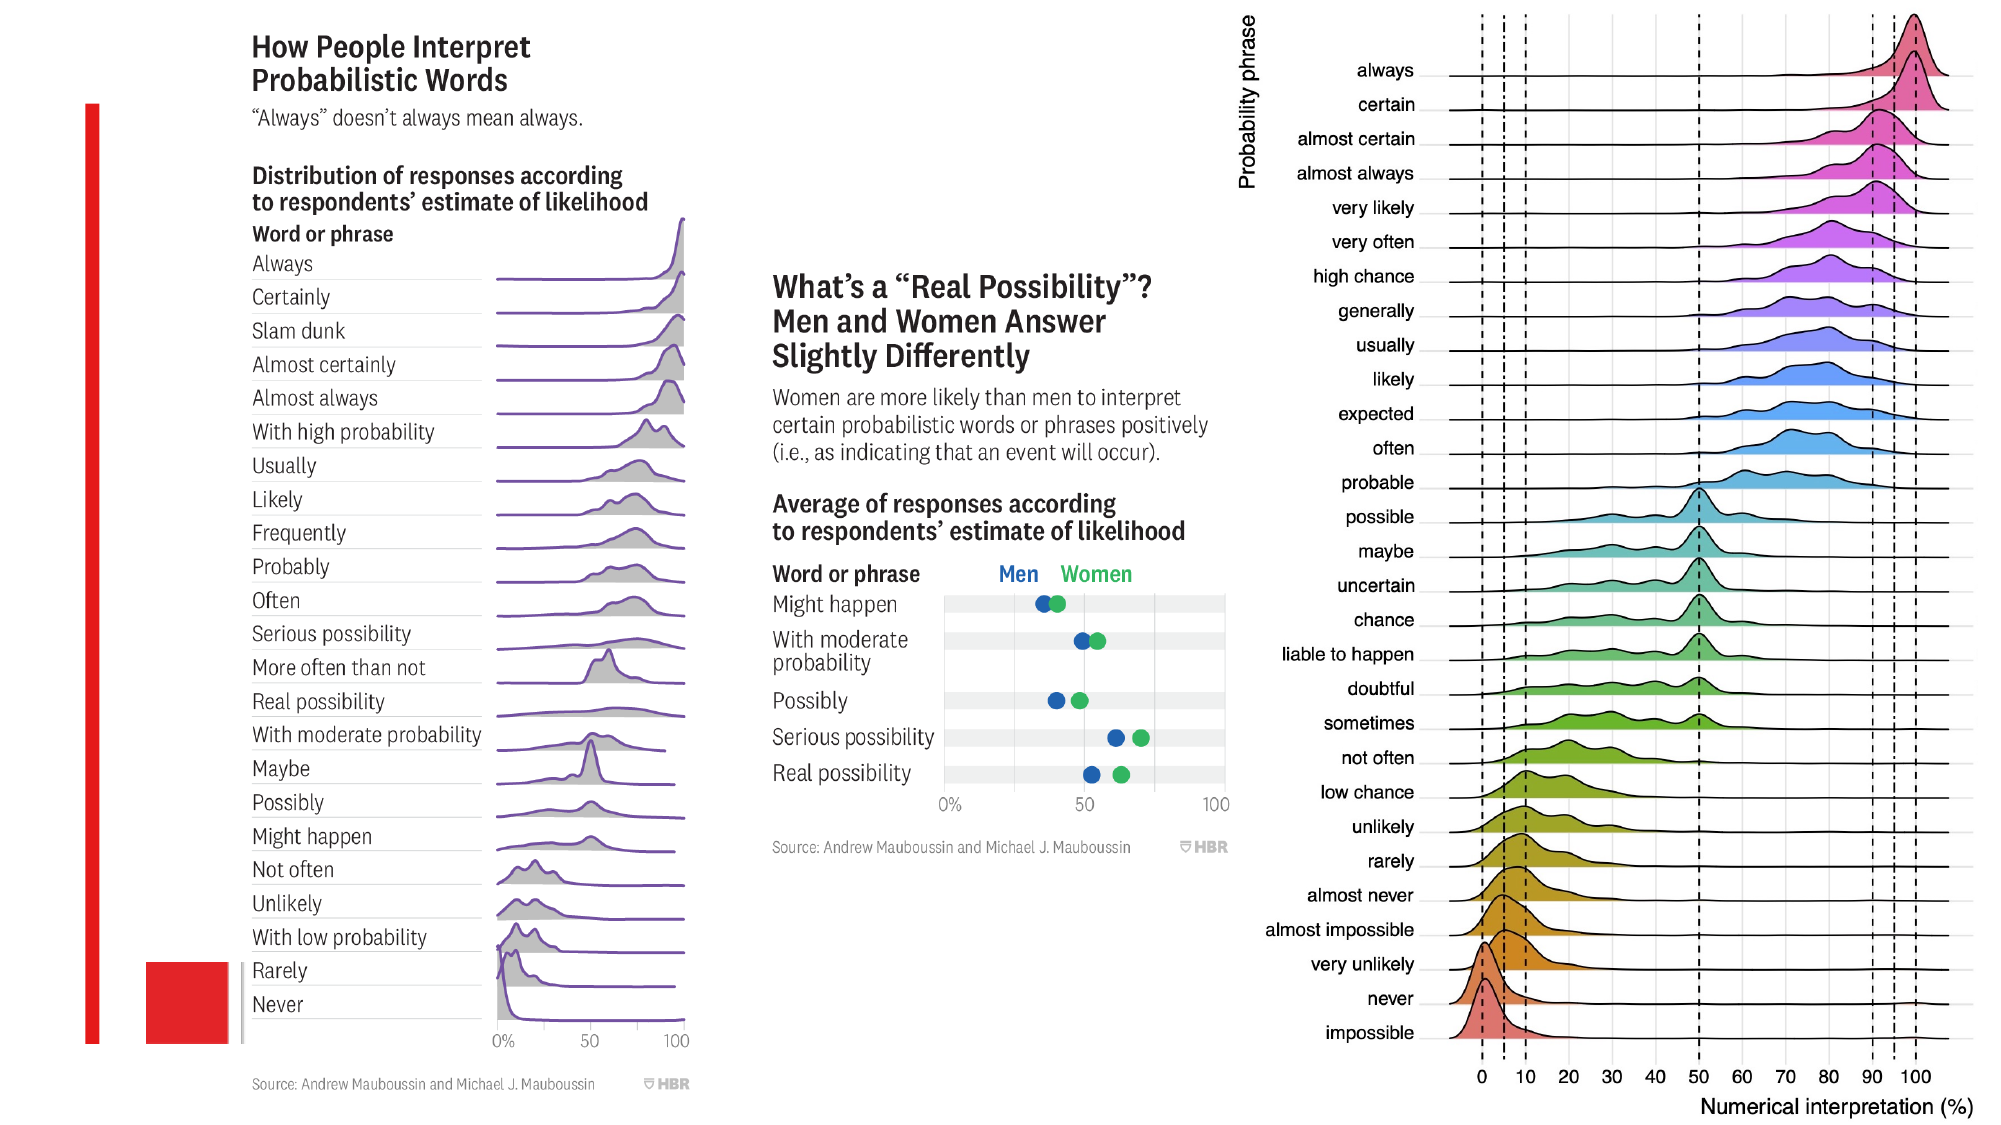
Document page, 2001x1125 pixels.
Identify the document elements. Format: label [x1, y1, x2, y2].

picture [769, 0, 1978, 1125]
picture [146, 31, 693, 1094]
